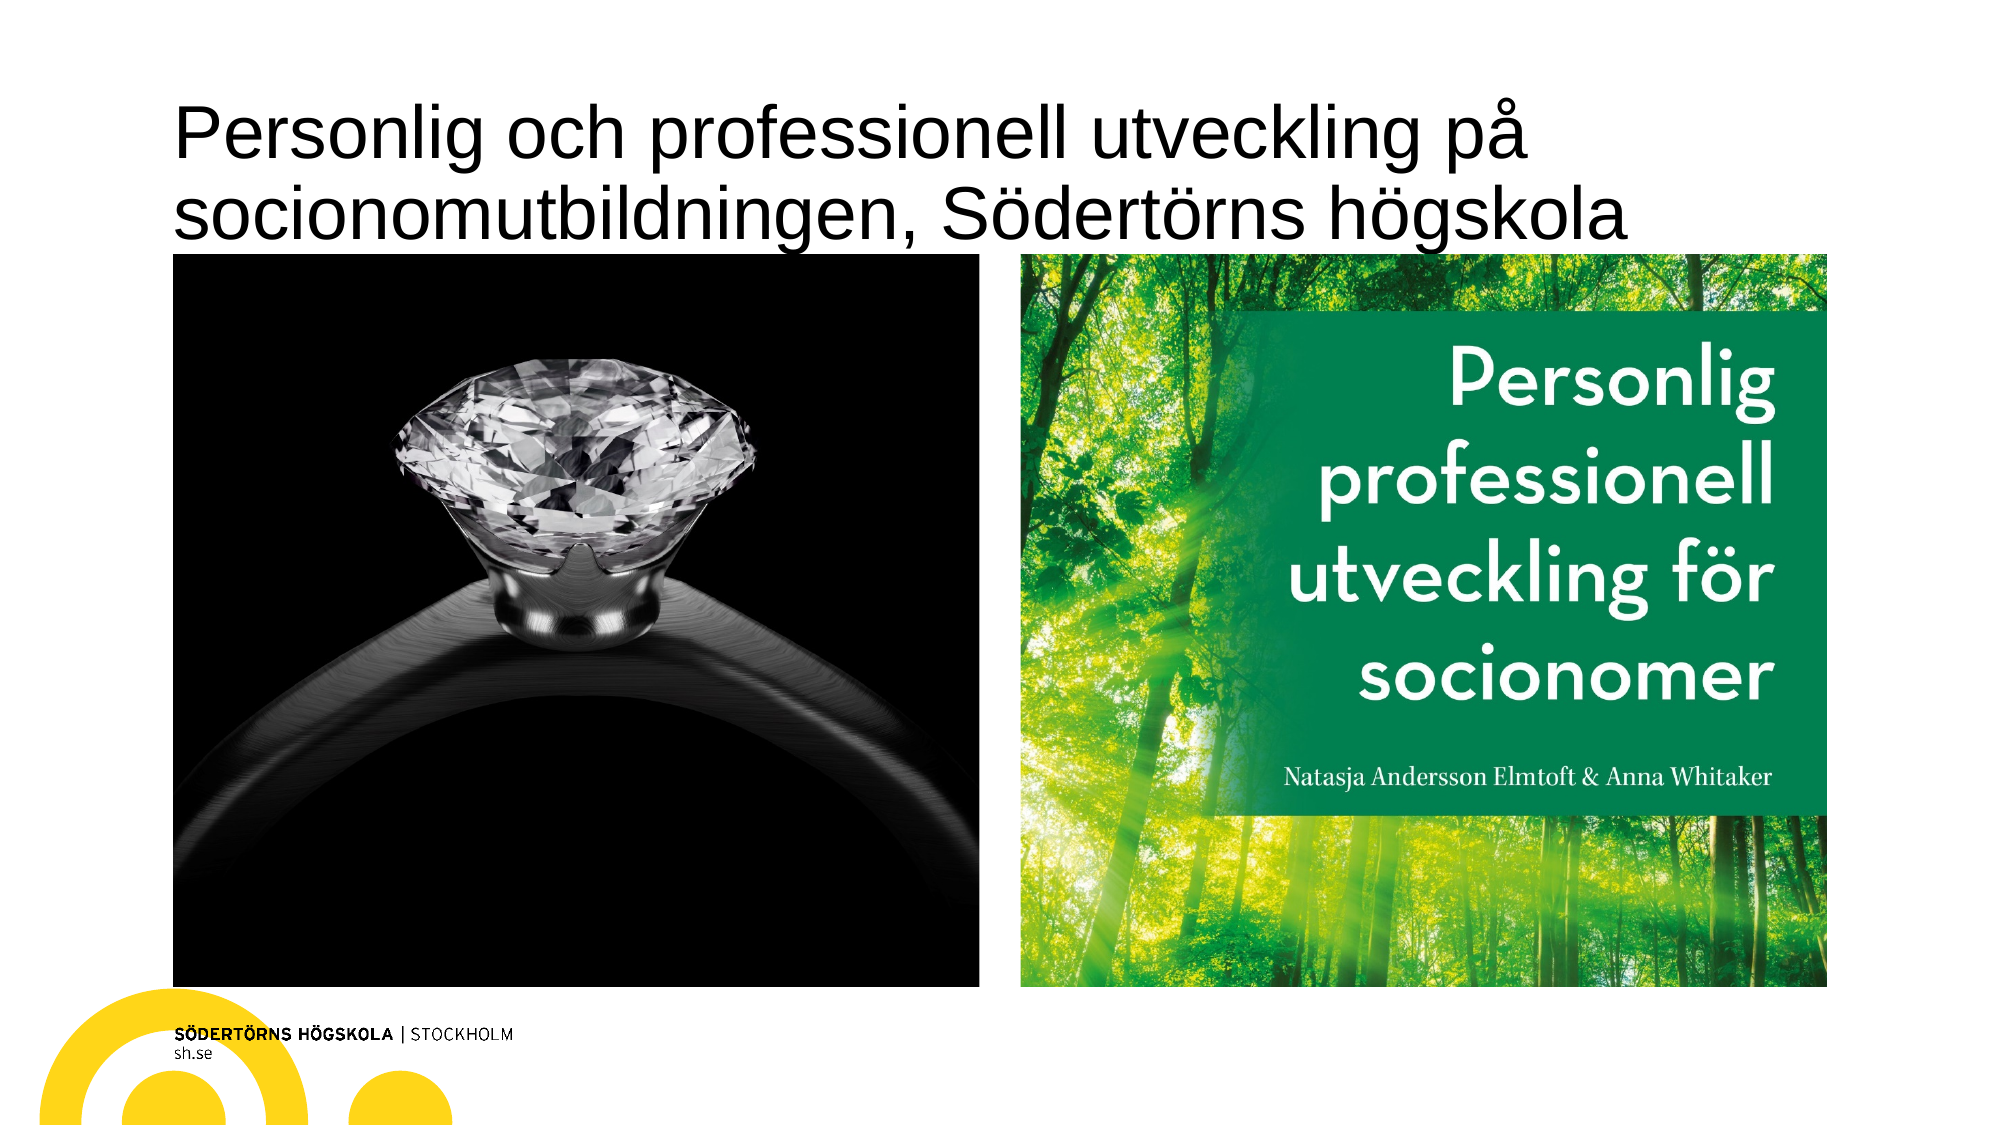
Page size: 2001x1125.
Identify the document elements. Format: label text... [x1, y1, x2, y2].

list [1020, 254, 1827, 987]
picture [173, 1023, 513, 1060]
title Personlig och professionell utveckling på socionomutbildningen, Södertörns högskola [173, 95, 1827, 255]
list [173, 254, 980, 987]
